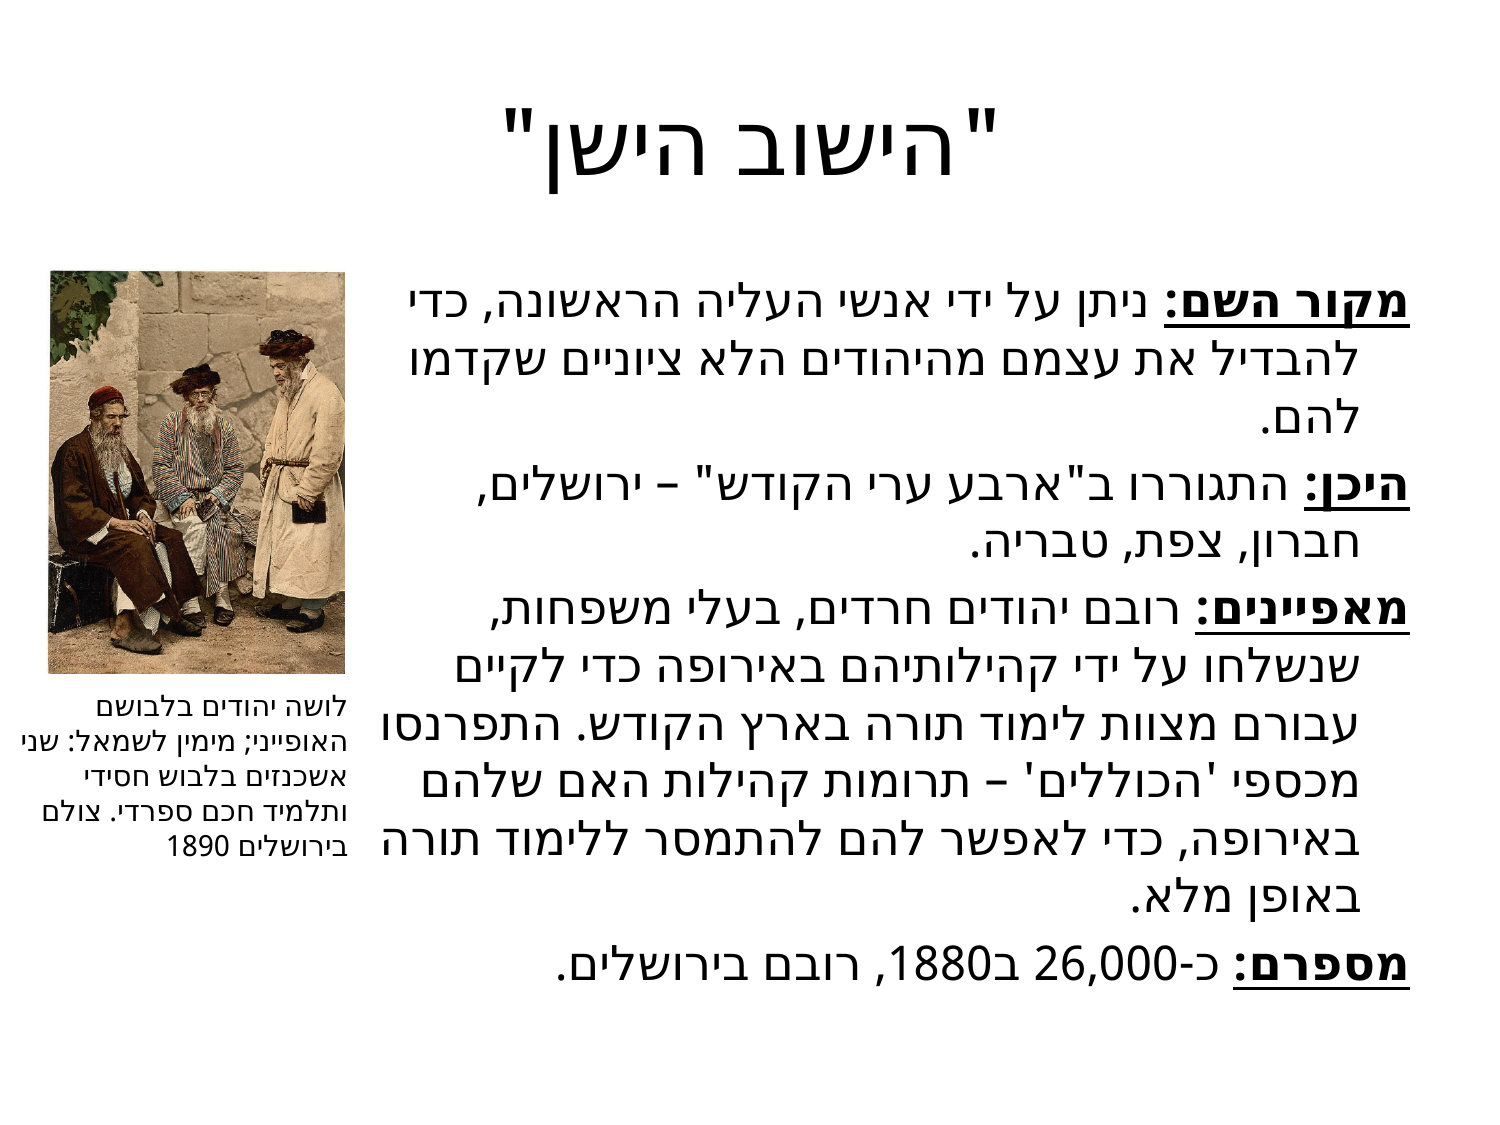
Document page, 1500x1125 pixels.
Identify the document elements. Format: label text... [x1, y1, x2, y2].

text_box לושה יהודים בלבושם האופייני; מימין לשמאל: שני אשכנזים בלבוש חסידי ותלמיד חכם ספרדי. צולם בירושלים 1890 [0, 679, 364, 870]
title "הישוב הישן" [75, 45, 1425, 233]
list מקור השם: ניתן על ידי אנשי העליה הראשונה, כדי להבדיל את עצמם מהיהודים הלא ציוניים שקדמו להם. היכן: התגוררו ב"ארבע ערי הקודש" – ירושלים, חברון, צפת, טבריה. מאפיינים: רובם יהודים חרדים, בעלי משפחות, שנשלחו על ידי קהילותיהם באירופה כדי לקיים עבורם מצוות לימוד תורה בארץ הקודש. התפרנסו מכספי 'הכוללים' – תרומות קהילות האם שלהם באירופה, כדי לאפשר להם להתמסר ללימוד תורה באופן מלא. מספרם: כ-26,000 ב1880, רובם בירושלים. [351, 262, 1425, 1005]
picture [46, 269, 345, 674]
